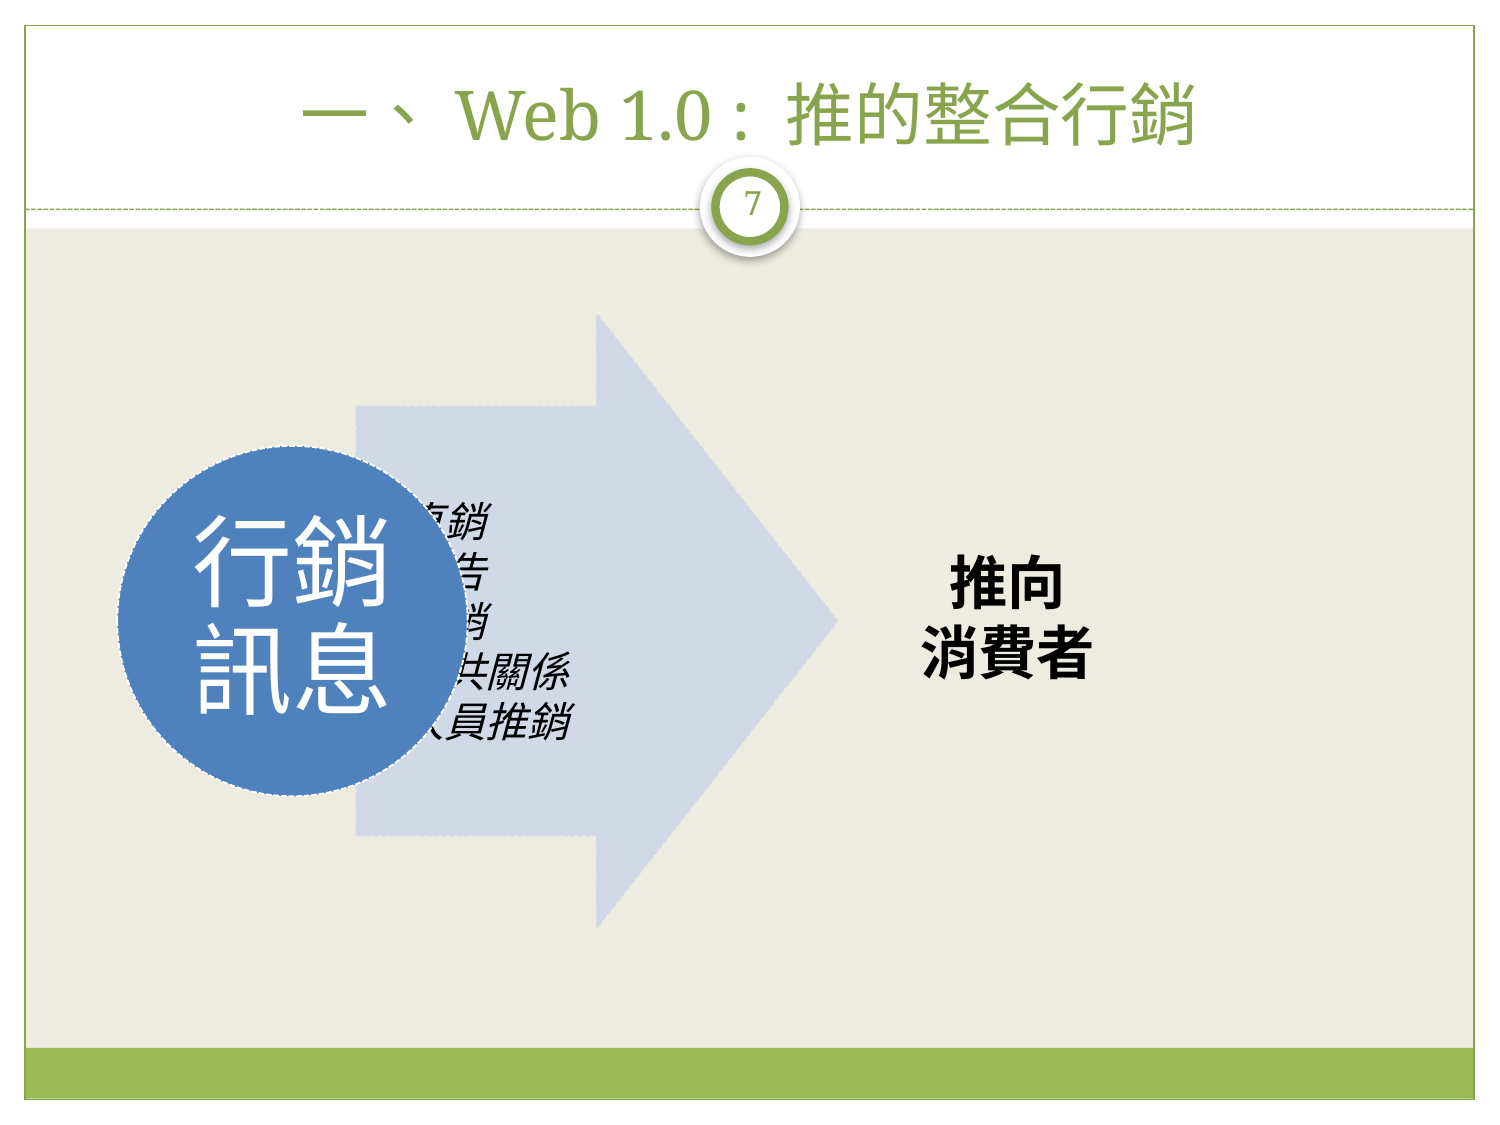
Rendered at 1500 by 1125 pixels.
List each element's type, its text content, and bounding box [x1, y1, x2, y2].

title 一、Web 1.0 : 推的整合行銷 [49, 37, 1450, 162]
text_box 推向 消費者 [999, 538, 1149, 694]
slide_number 7 [715, 168, 791, 241]
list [116, 245, 994, 997]
